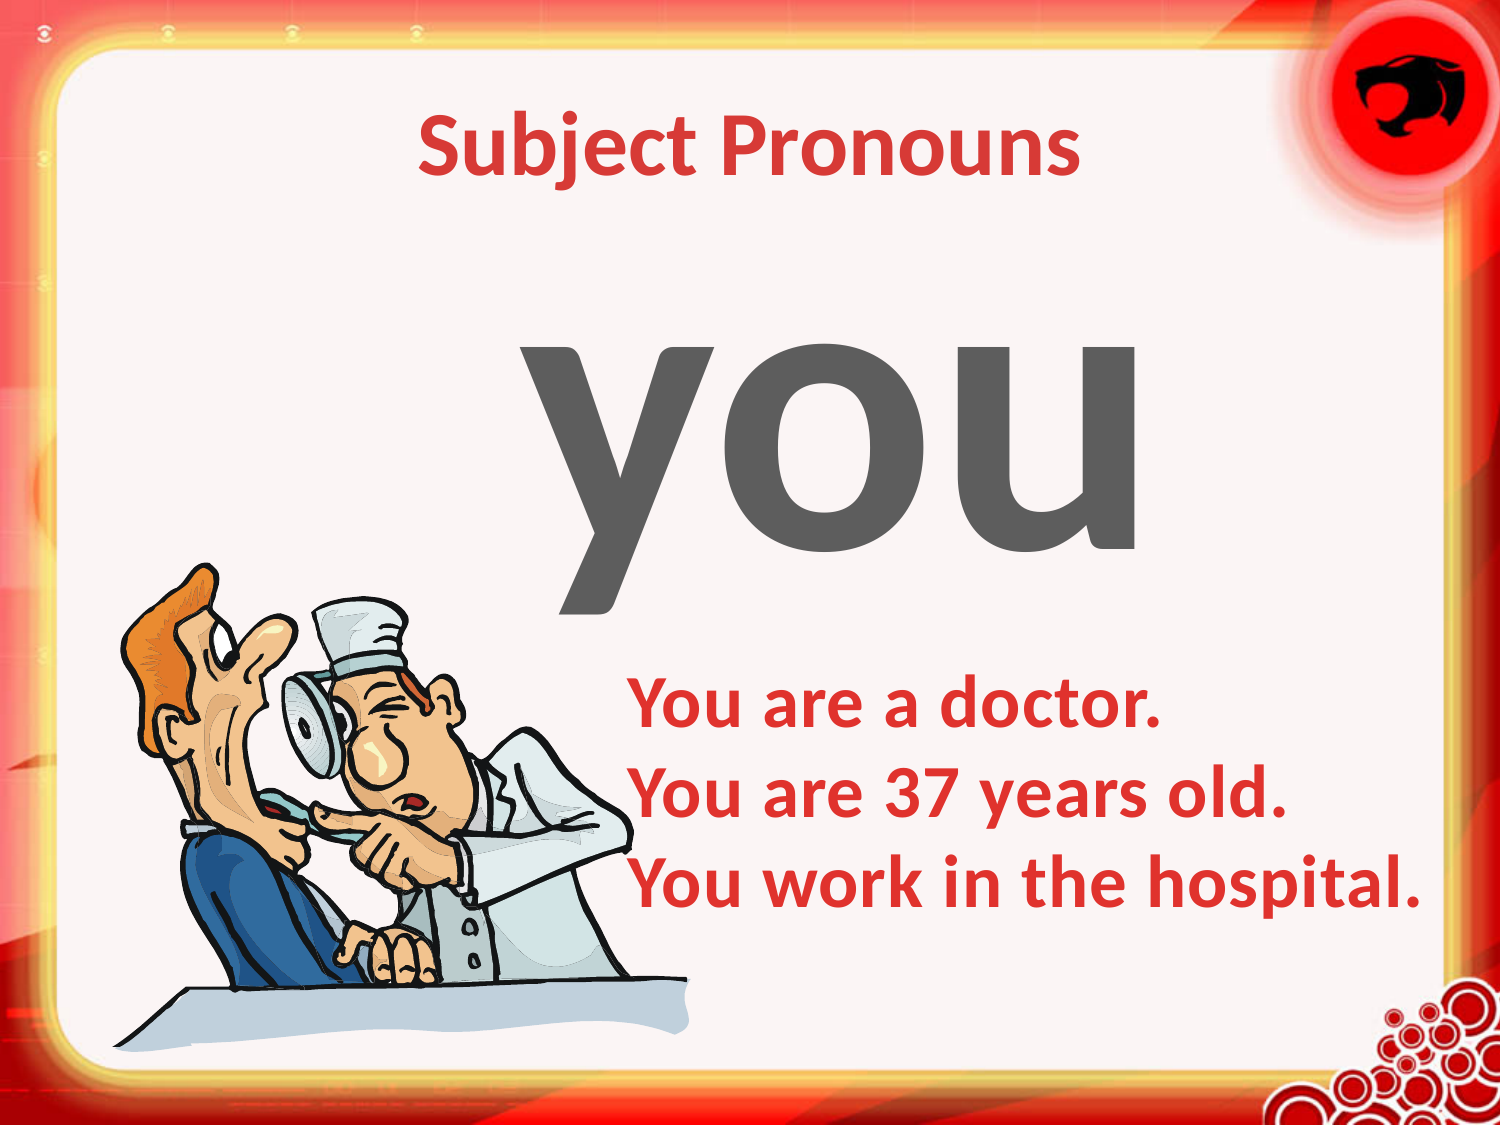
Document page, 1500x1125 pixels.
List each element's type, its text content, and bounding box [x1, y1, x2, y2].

picture [0, 0, 1500, 1125]
text_box You are a doctor. You are 37 years old. You work in the hospital. [696, 645, 1441, 930]
title Subject Pronouns [75, 45, 1425, 233]
text_box you [505, 125, 1176, 641]
